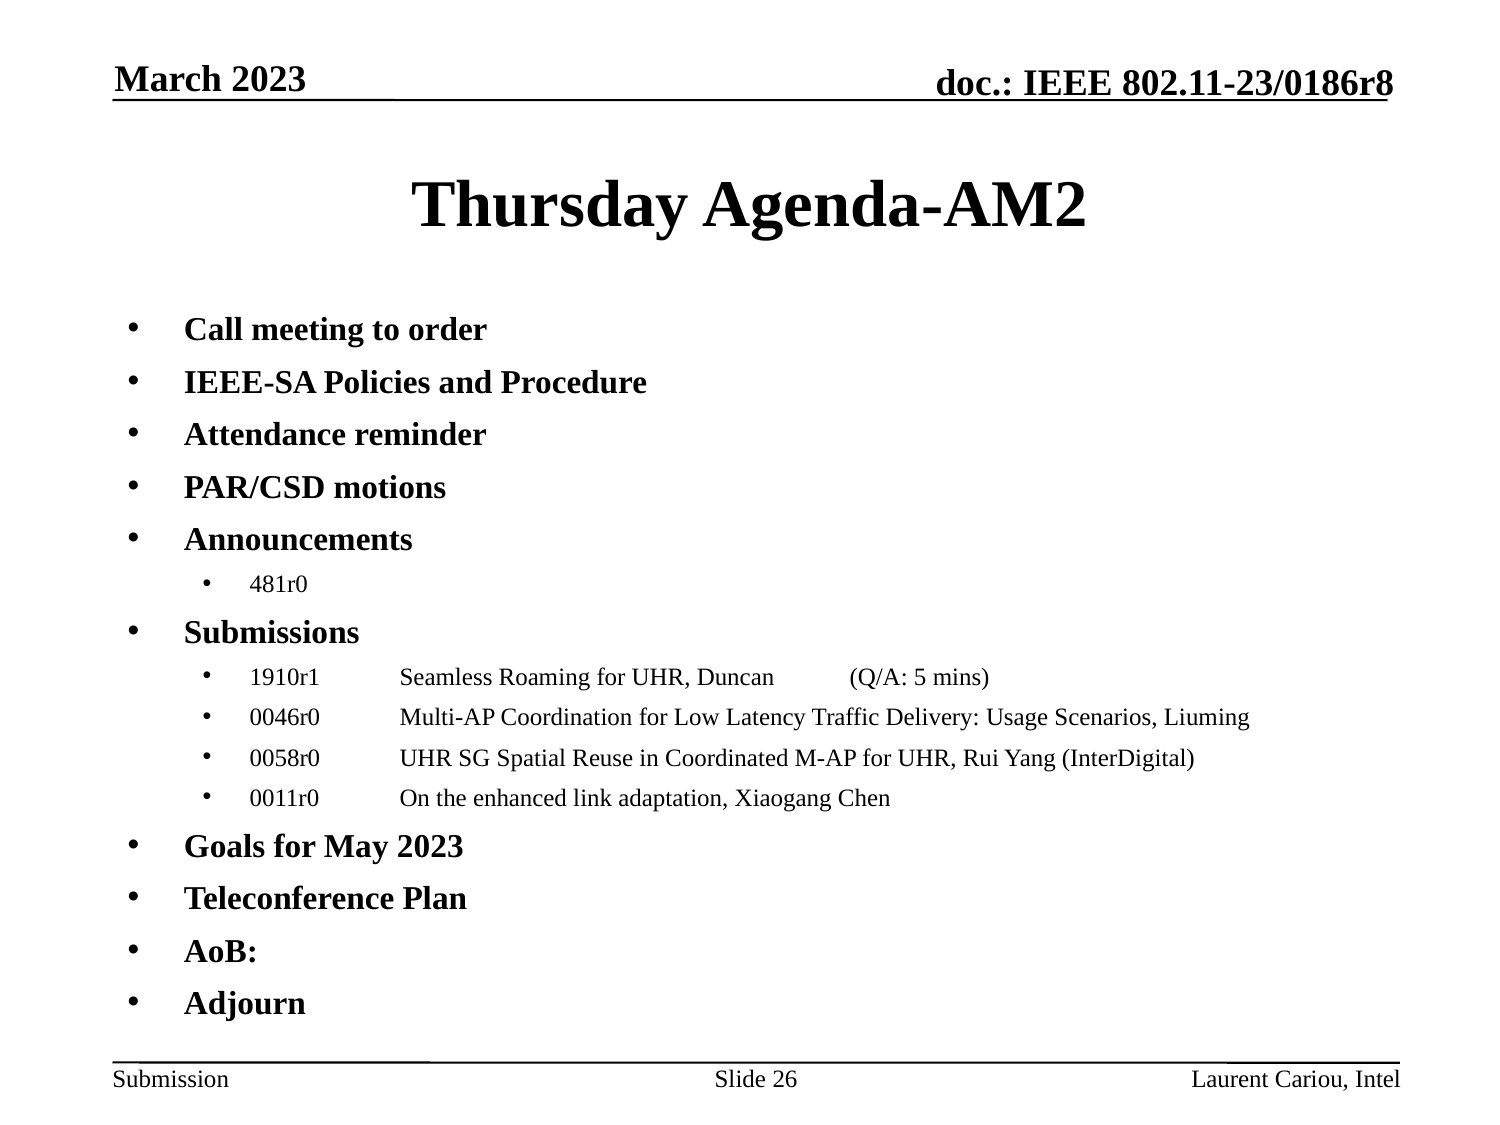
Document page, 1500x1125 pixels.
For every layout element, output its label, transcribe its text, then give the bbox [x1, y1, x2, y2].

list Call meeting to order IEEE-SA Policies and Procedure Attendance reminder PAR/CSD motions Announcements 481r0 Submissions 1910r1 Seamless Roaming for UHR, Duncan (Q/A: 5 mins) 0046r0 Multi-AP Coordination for Low Latency Traffic Delivery: Usage Scenarios, Liuming 0058r0 UHR SG Spatial Reuse in Coordinated M-AP for UHR, Rui Yang (InterDigital) 0011r0 On the enhanced link adaptation, Xiaogang Chen Goals for May 2023 Teleconference Plan AoB: Adjourn [112, 299, 1388, 1038]
title Thursday Agenda-AM2 [112, 112, 1388, 288]
slide_number Slide 26 [712, 1061, 800, 1123]
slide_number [114, 54, 423, 100]
footer Laurent Cariou, Intel [878, 1061, 1402, 1093]
